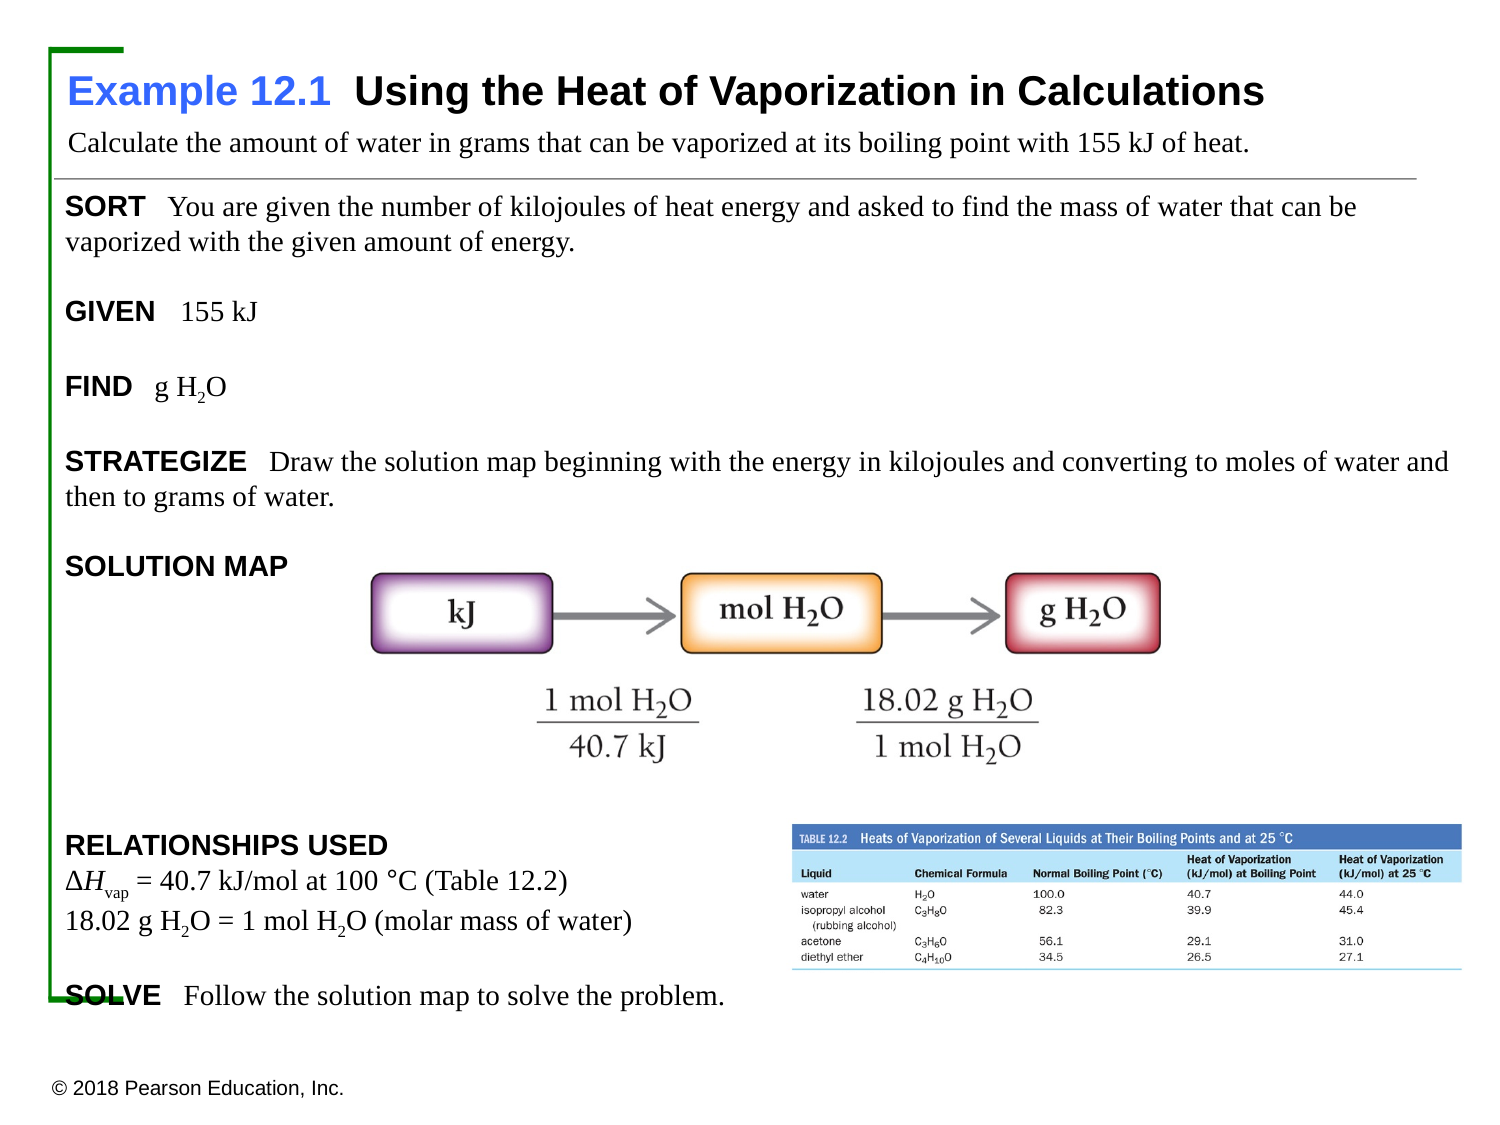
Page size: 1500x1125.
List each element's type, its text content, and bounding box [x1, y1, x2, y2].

picture [786, 818, 1467, 973]
text_box SORT You are given the number of kilojoules of heat energy and asked to find the mass of water that can be vaporized with the given amount of energy. GIVEN 155 kJ FIND g H2O STRATEGIZE Draw the solution map beginning with the energy in kilojoules and converting to moles of water and then to grams of water. SOLUTION MAP RELATIONSHIPS USED ΔHvap = 40.7 kJ/mol at 100 °C (Table 12.2) 18.02 g H2O = 1 mol H2O (molar mass of water) SOLVE Follow the solution map to solve the problem. [49, 180, 1481, 1019]
text_box Calculate the amount of water in grams that can be vaporized at its boiling point with 155 kJ of heat. [53, 115, 1402, 159]
picture [364, 566, 1167, 765]
text_box Example 12.1 Using the Heat of Vaporization in Calculations [52, 59, 1417, 119]
